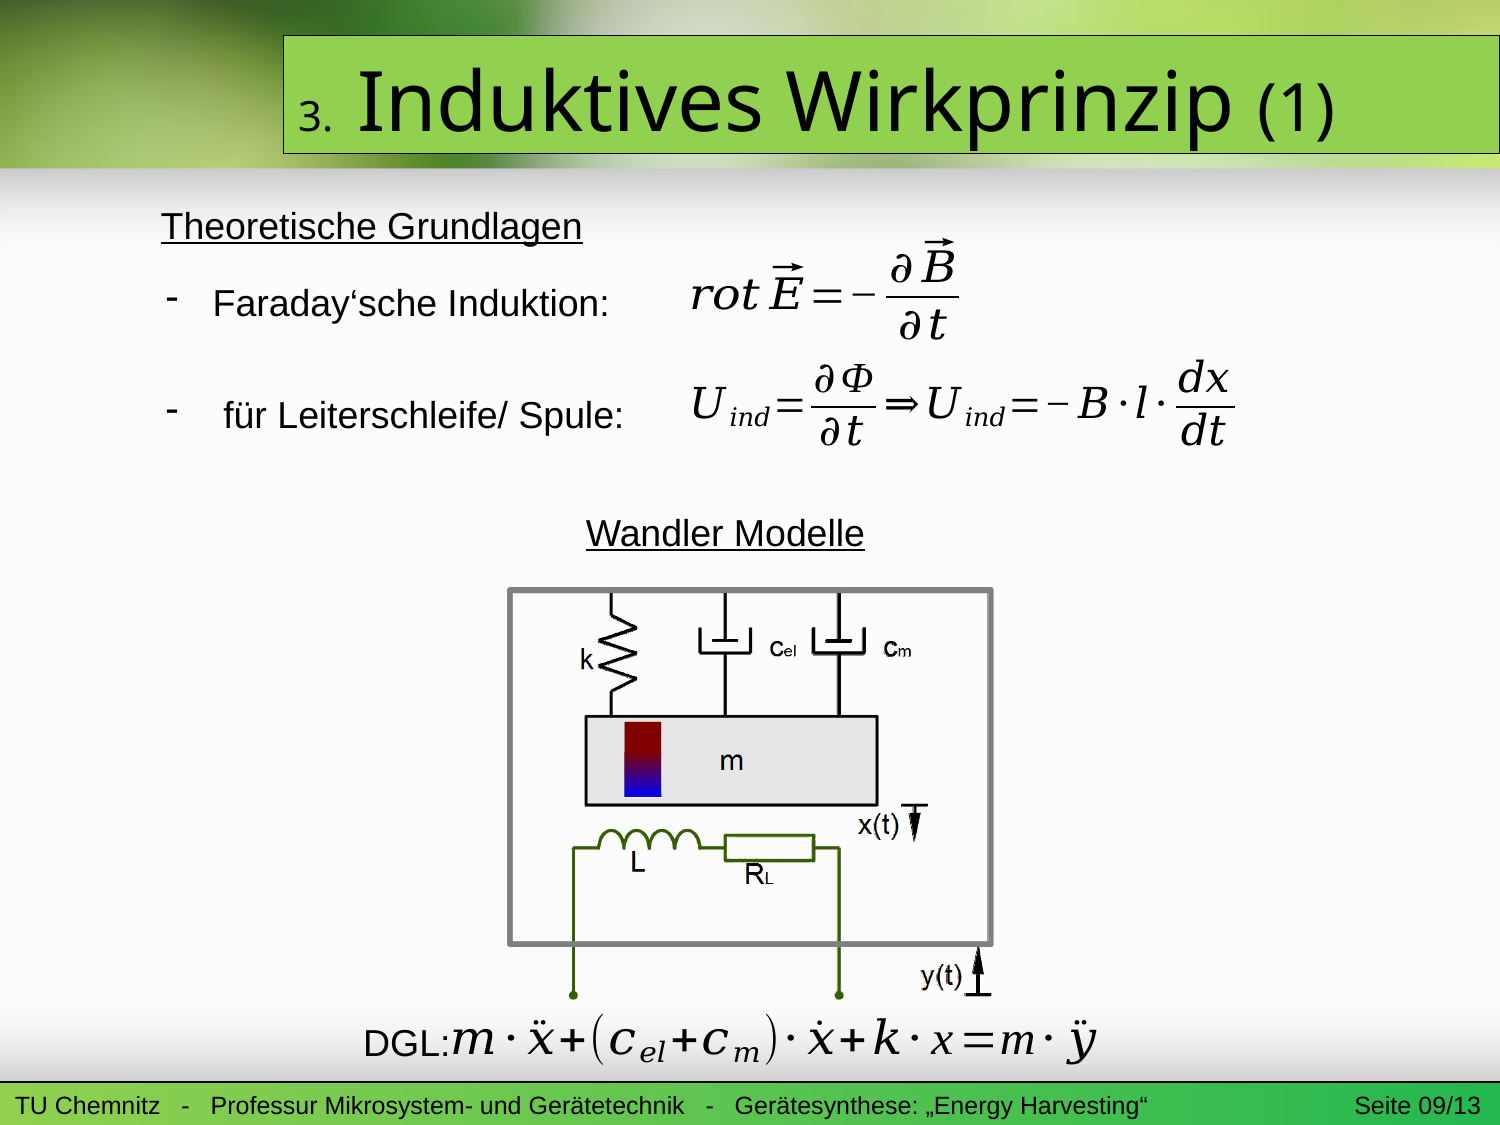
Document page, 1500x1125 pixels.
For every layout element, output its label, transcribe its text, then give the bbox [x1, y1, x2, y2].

picture [0, 1, 1500, 1081]
text_box Theoretische Grundlagen [145, 194, 772, 255]
text_box TU Chemnitz - Professur Mikrosystem- und Gerätetechnik - Gerätesynthese: „Energy Harvesting“ Seite 09/13 [0, 1087, 1500, 1125]
text_box 3. Induktives Wirkprinzip (1) [283, 35, 1500, 154]
text_box Wandler Modelle [571, 501, 920, 562]
text_box DGL: [348, 1011, 486, 1072]
text_box Faraday‘sche Induktion: für Leiterschleife/ Spule: [151, 271, 654, 444]
